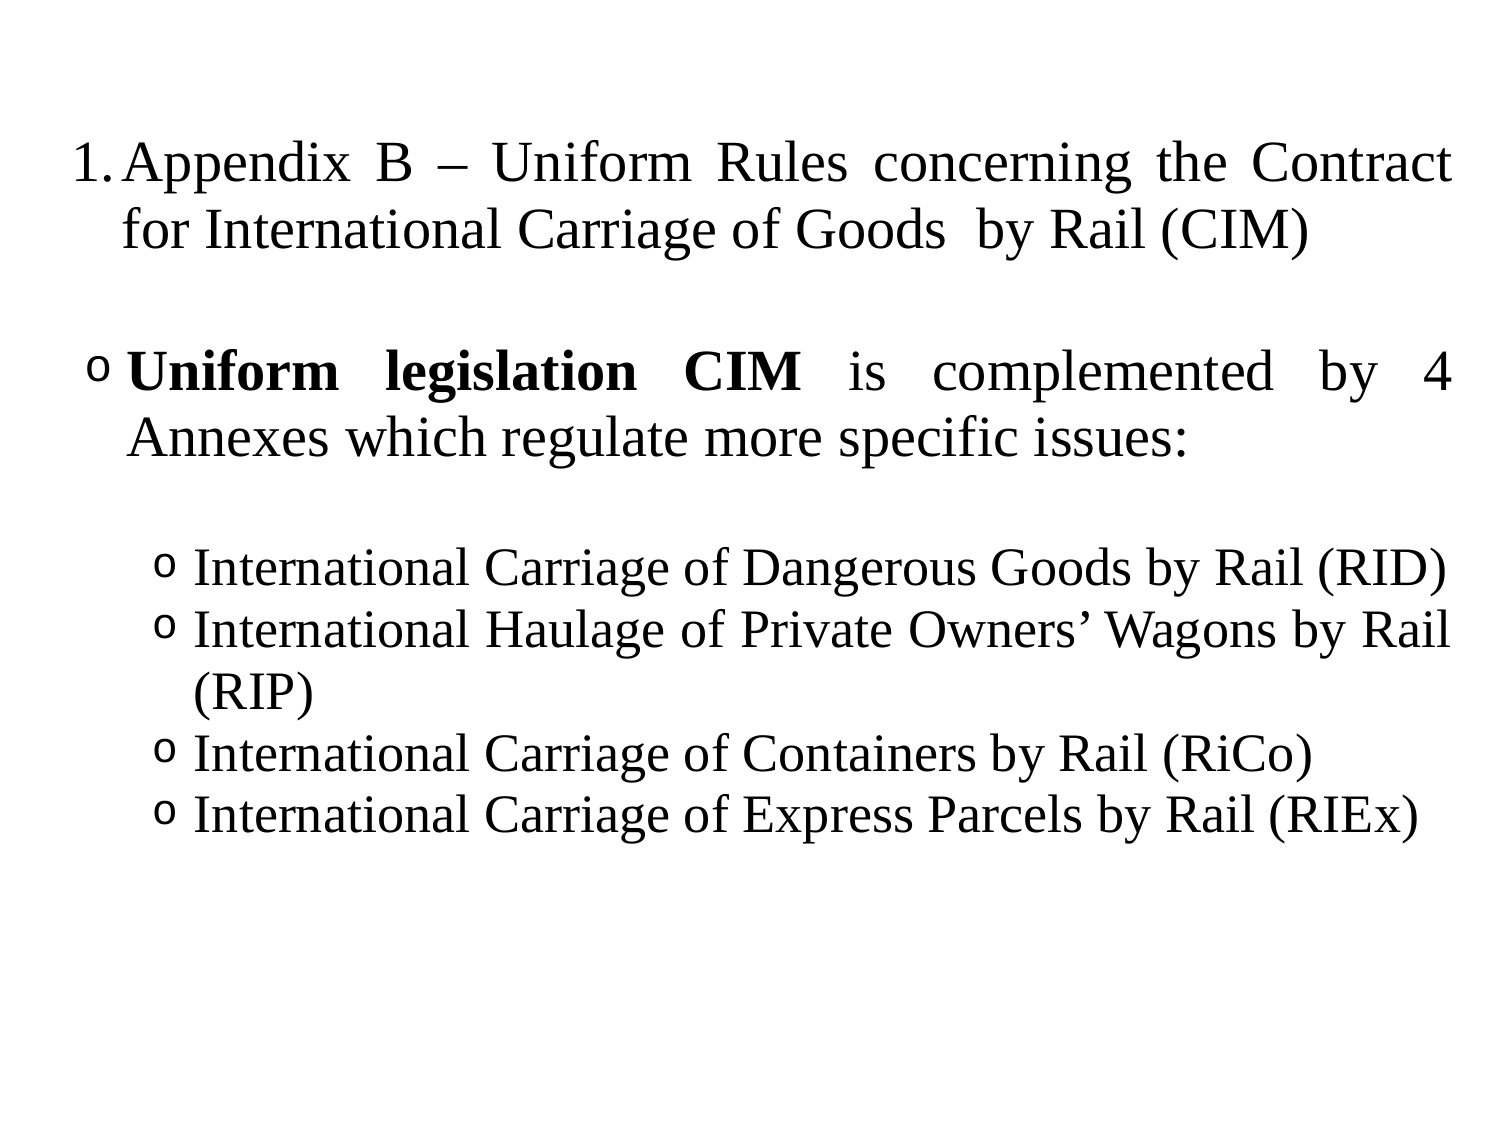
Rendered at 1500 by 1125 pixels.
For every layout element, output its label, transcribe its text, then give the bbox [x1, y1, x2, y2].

text_box Appendix B – Uniform Rules concerning the Contract for International Carriage of Goods by Rail (CIM) Uniform legislation CIM is complemented by 4 Annexes which regulate more specific issues: International Carriage of Dangerous Goods by Rail (RID) International Haulage of Private Owners’ Wagons by Rail (RIP) International Carriage of Containers by Rail (RiCo) International Carriage of Express Parcels by Rail (RIEx) [0, 128, 1453, 1021]
